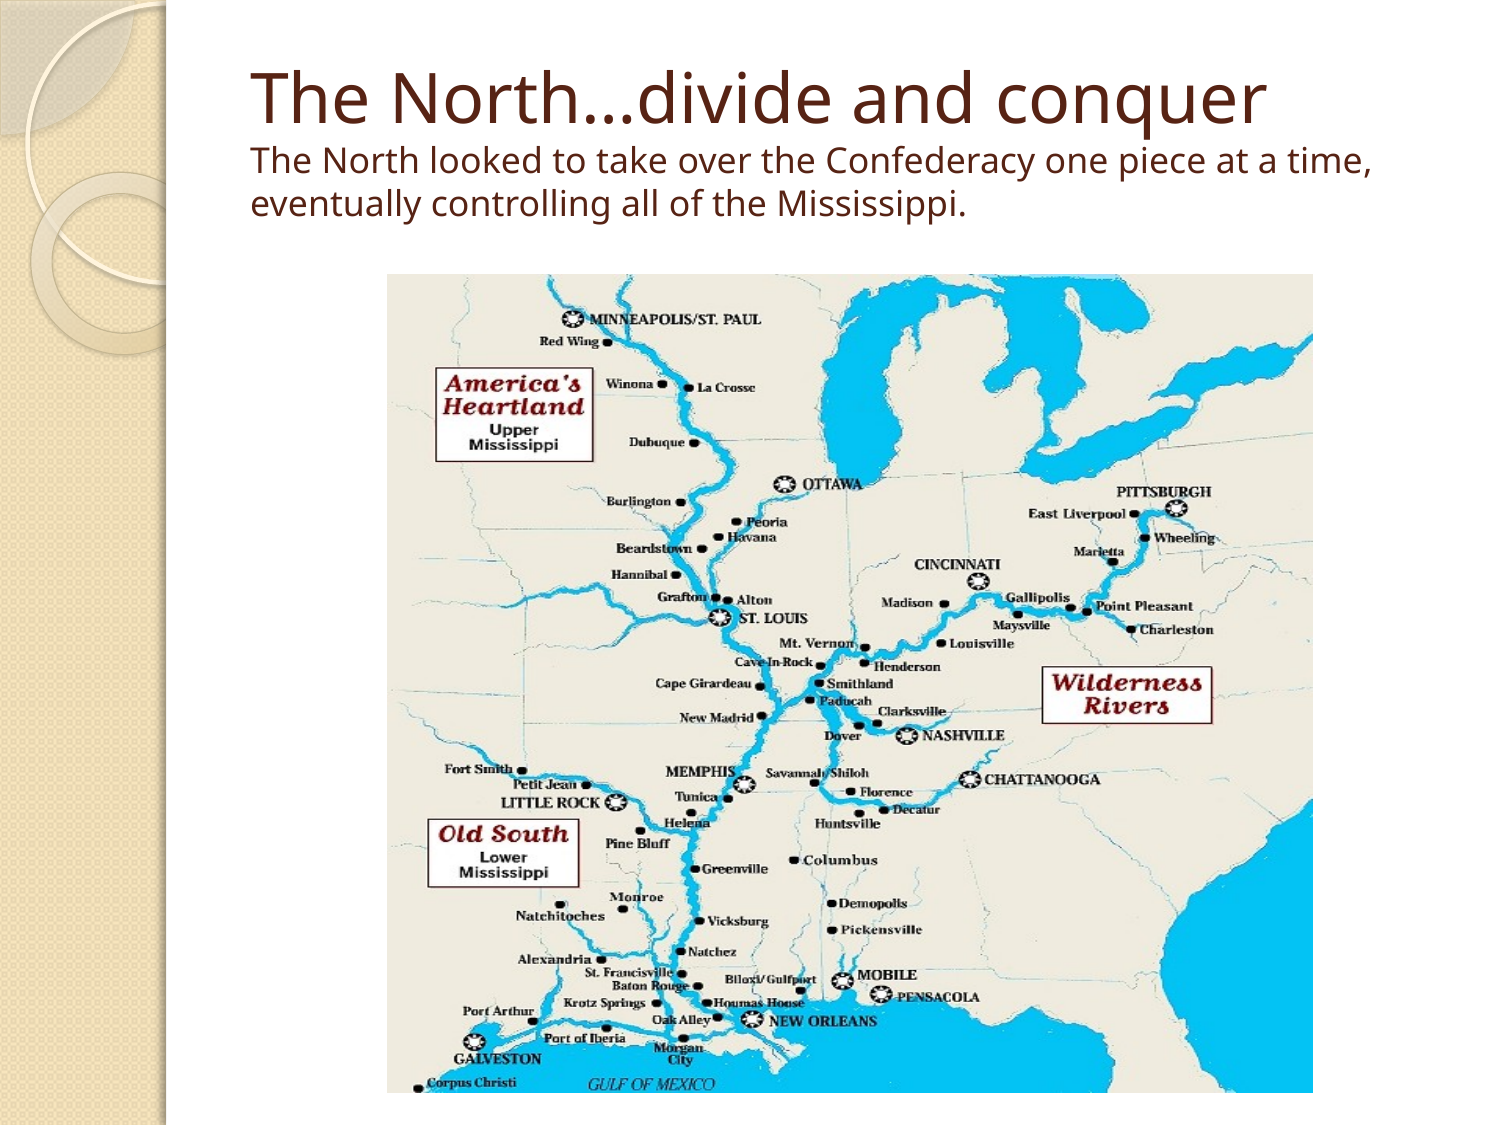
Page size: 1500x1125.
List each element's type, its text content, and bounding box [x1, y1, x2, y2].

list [387, 274, 1313, 1093]
title The North…divide and conquer The North looked to take over the Confederacy one piece at a time, eventually controlling all of the Mississippi. [235, 45, 1466, 233]
